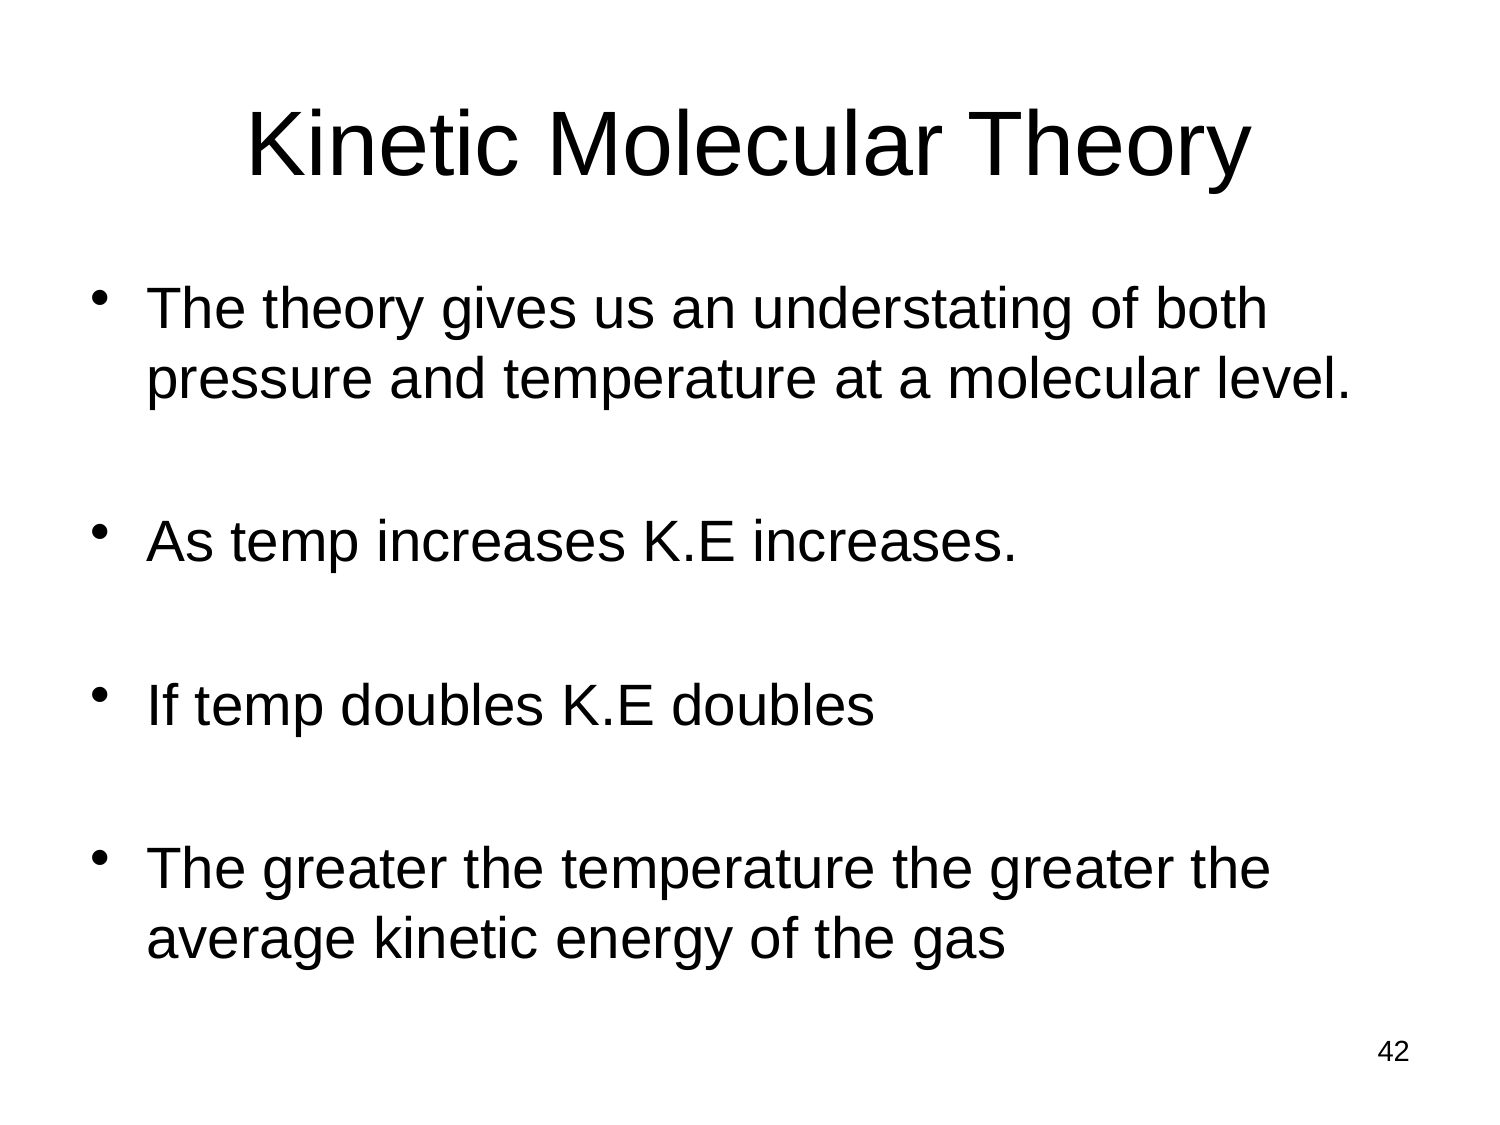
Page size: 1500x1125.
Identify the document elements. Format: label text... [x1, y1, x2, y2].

list The theory gives us an understating of both pressure and temperature at a molecular level. As temp increases K.E increases. If temp doubles K.E doubles The greater the temperature the greater the average kinetic energy of the gas [75, 262, 1425, 1005]
title Kinetic Molecular Theory [75, 45, 1425, 233]
slide_number 42 [1074, 1024, 1425, 1103]
